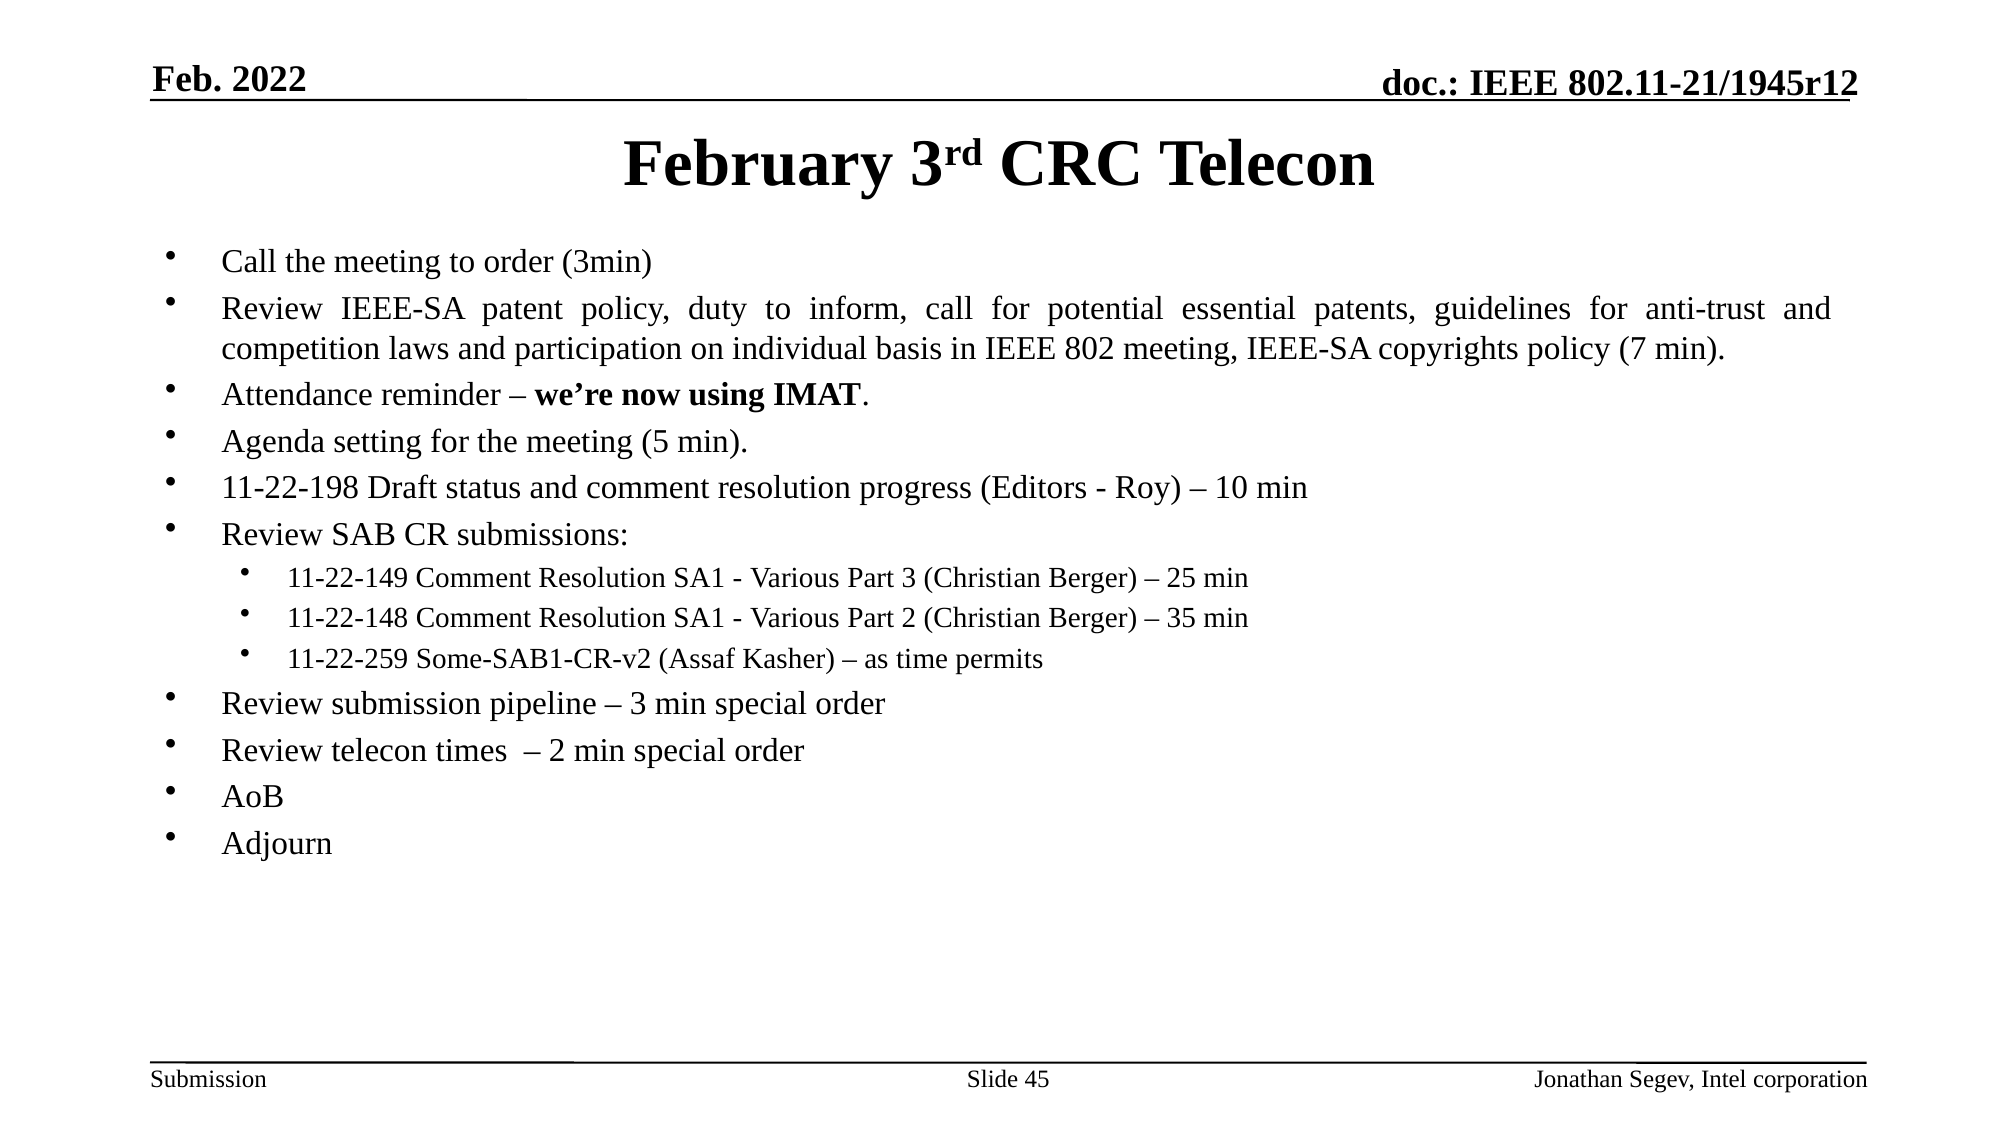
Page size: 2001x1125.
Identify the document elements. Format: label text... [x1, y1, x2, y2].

list Call the meeting to order (3min) Review IEEE-SA patent policy, duty to inform, call for potential essential patents, guidelines for anti-trust and competition laws and participation on individual basis in IEEE 802 meeting, IEEE-SA copyrights policy (7 min). Attendance reminder – we’re now using IMAT. Agenda setting for the meeting (5 min). 11-22-198 Draft status and comment resolution progress (Editors - Roy) – 10 min Review SAB CR submissions: 11-22-149 Comment Resolution SA1 - Various Part 3 (Christian Berger) – 25 min 11-22-148 Comment Resolution SA1 - Various Part 2 (Christian Berger) – 35 min 11-22-259 Some-SAB1-CR-v2 (Assaf Kasher) – as time permits Review submission pipeline – 3 min special order Review telecon times – 2 min special order AoB Adjourn [149, 231, 1850, 1000]
title February 3rd CRC Telecon [149, 112, 1850, 205]
footer Jonathan Segev, Intel corporation [1171, 1061, 1869, 1093]
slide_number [152, 54, 563, 100]
slide_number Slide 45 [950, 1061, 1067, 1123]
